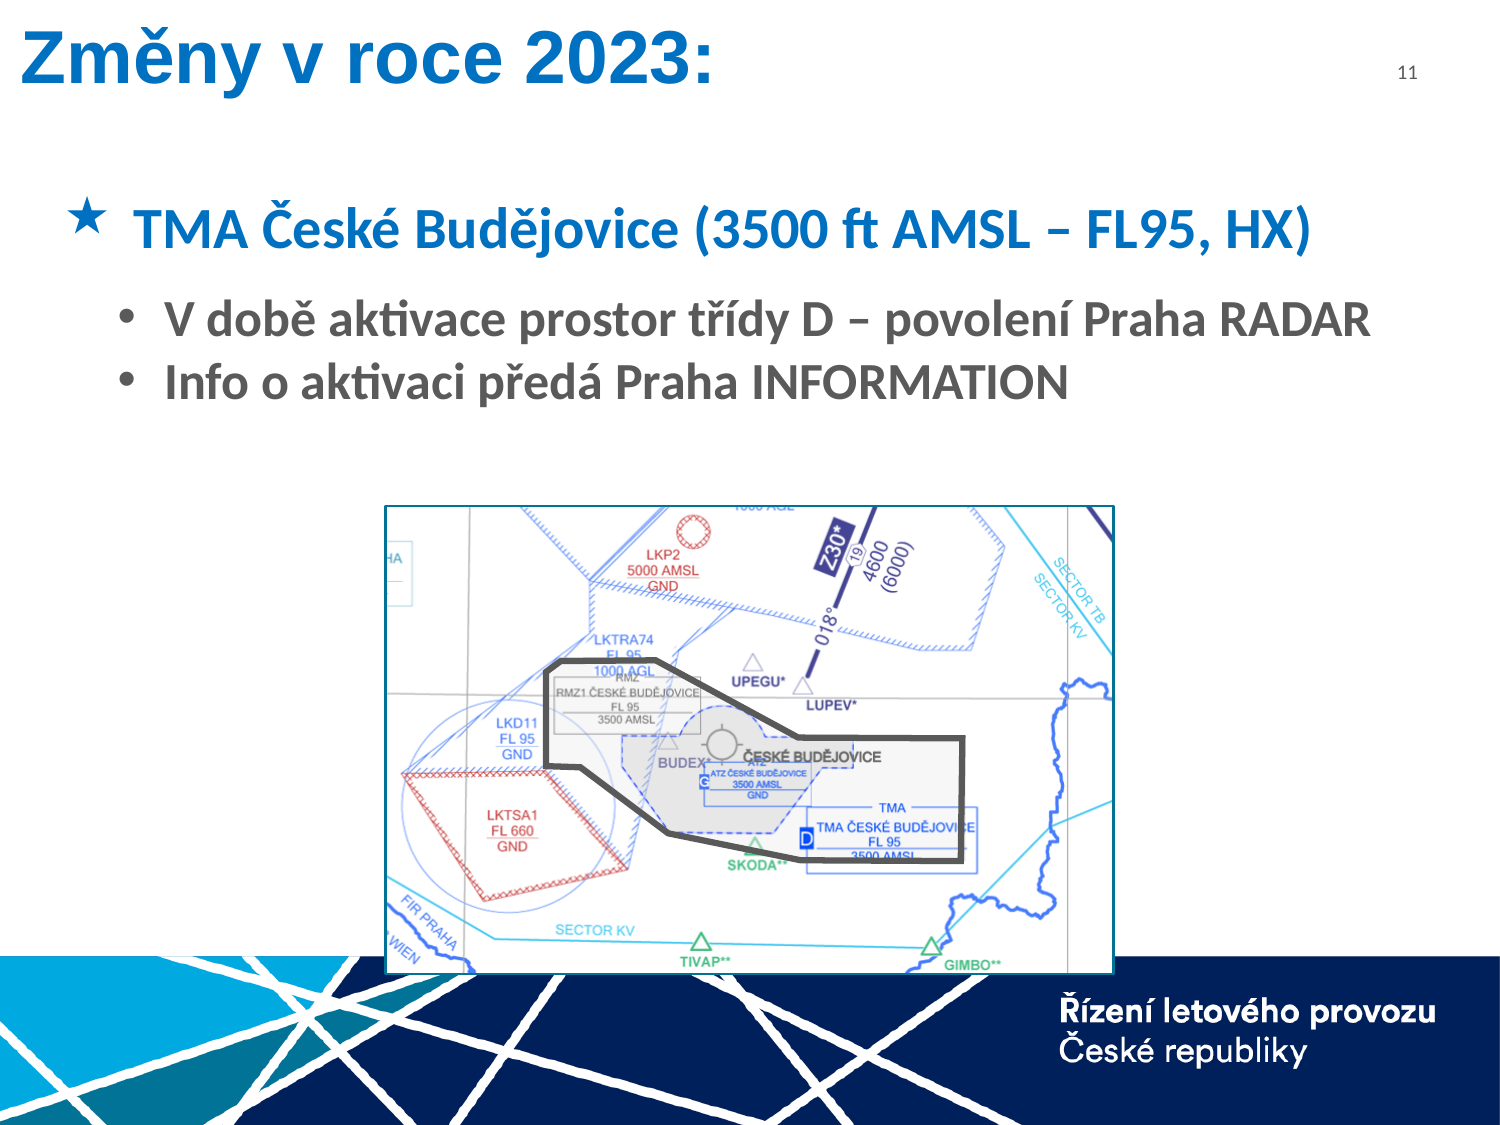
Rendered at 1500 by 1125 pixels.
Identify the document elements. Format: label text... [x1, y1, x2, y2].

picture [0, 954, 1500, 1125]
text_box Změny v roce 2023: [5, 11, 1389, 117]
picture [388, 508, 1111, 972]
list TMA České Budějovice (3500 ft AMSL – FL95, HX) V době aktivace prostor třídy D – povolení Praha RADAR Info o aktivaci předá Praha INFORMATION [46, 182, 1500, 710]
